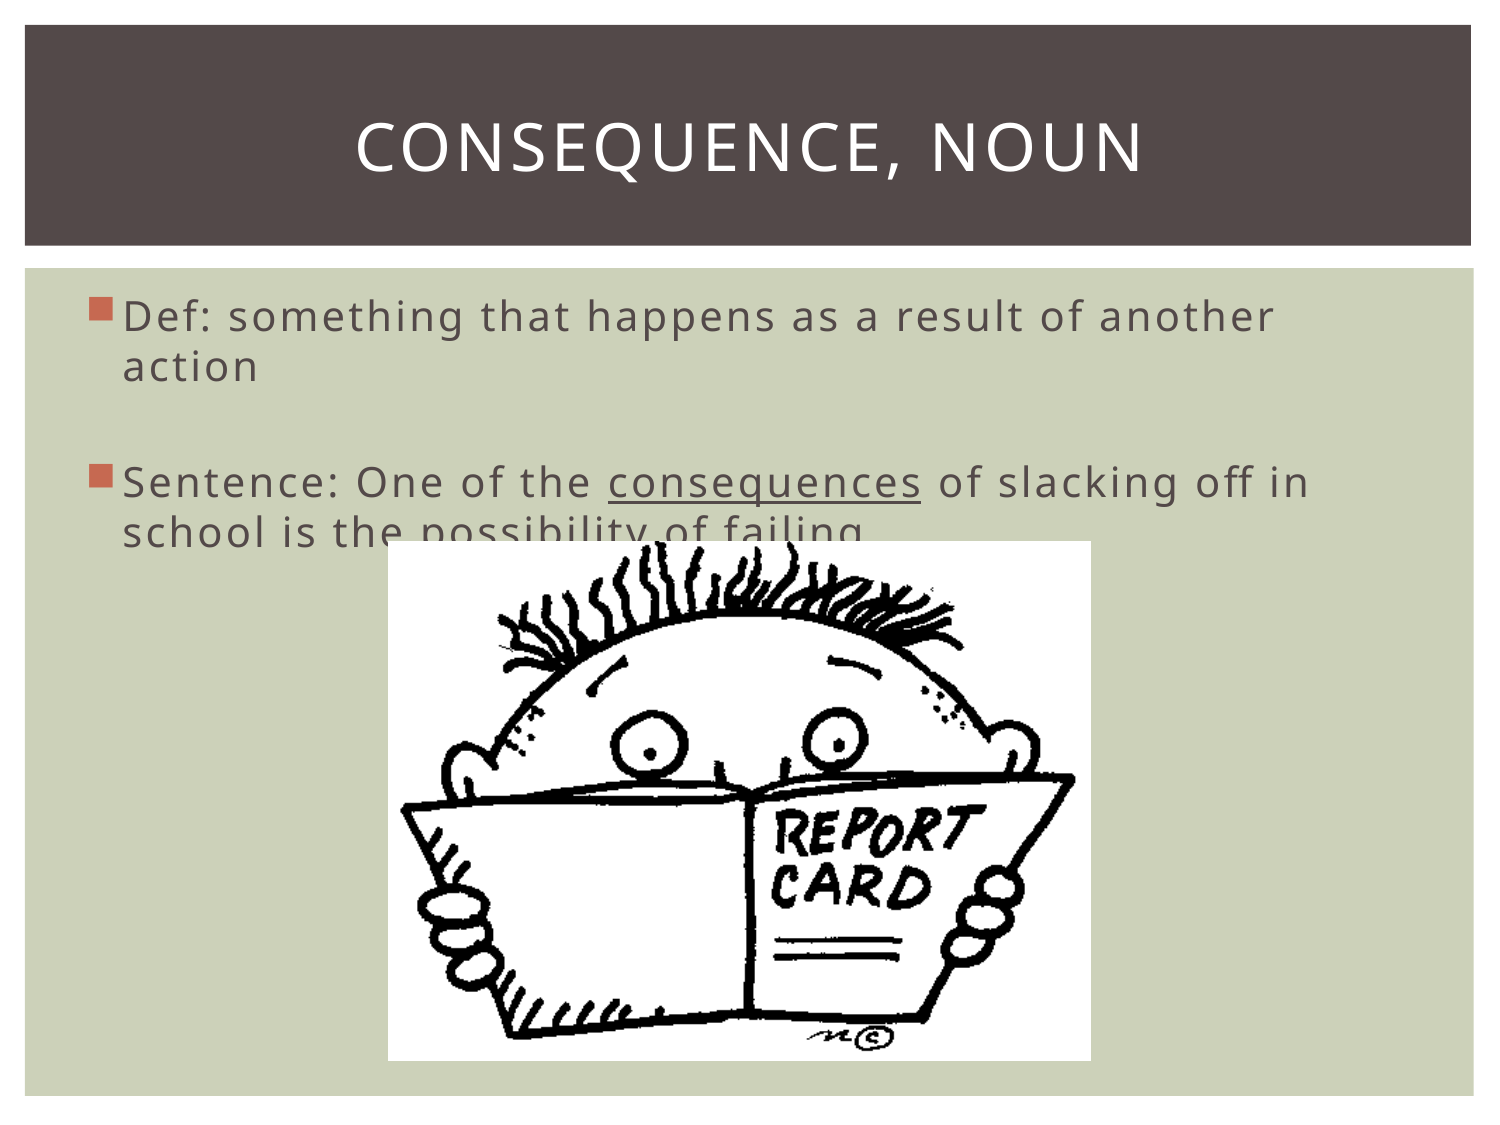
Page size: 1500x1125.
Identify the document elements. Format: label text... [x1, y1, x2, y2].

list Def: something that happens as a result of another action Sentence: One of the consequences of slacking off in school is the possibility of failing. [62, 281, 1442, 1005]
title Consequence, noun [62, 58, 1438, 232]
picture [388, 541, 1092, 1061]
